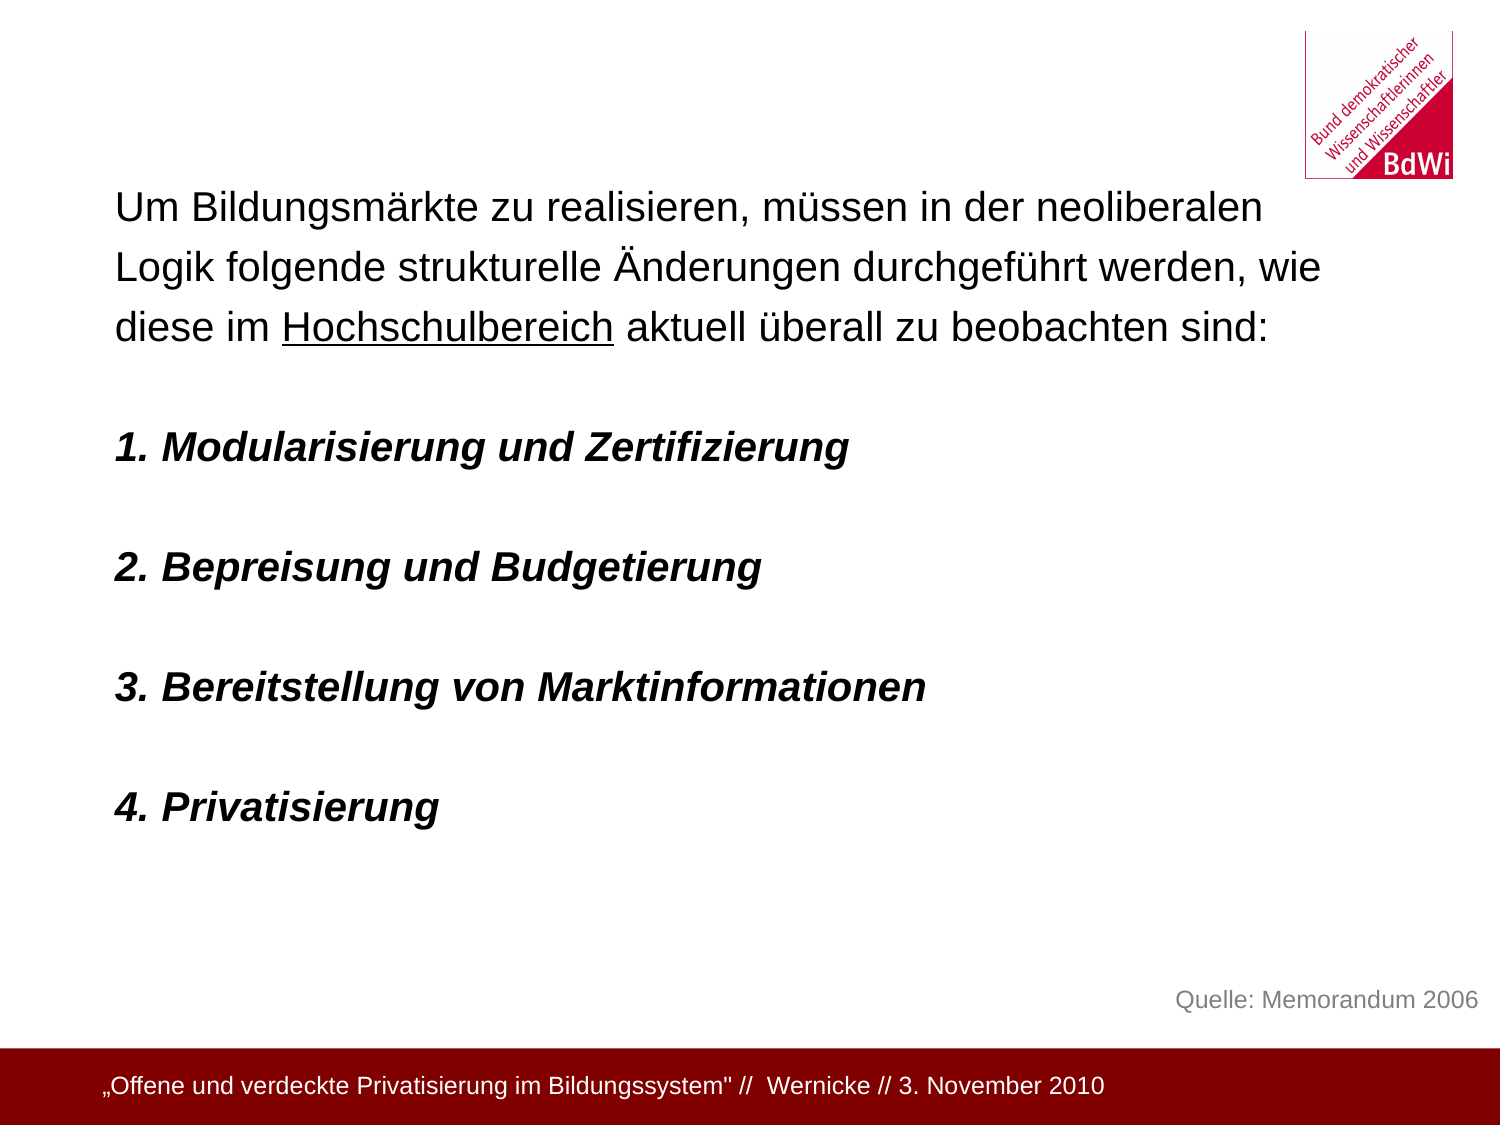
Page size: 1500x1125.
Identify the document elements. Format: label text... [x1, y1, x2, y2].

picture [1305, 31, 1453, 179]
text_box Um Bildungsmärkte zu realisieren, müssen in der neoliberalen Logik folgende strukturelle Änderungen durchgeführt werden, wie diese im Hochschulbereich aktuell überall zu beobachten sind: Modularisierung und Zertifizierung Bepreisung und Budgetierung Bereitstellung von Marktinformationen Privatisierung [99, 162, 1413, 1078]
title [64, 62, 1113, 251]
text_box [149, 1078, 1338, 1088]
text_box Quelle: Memorandum 2006 [856, 976, 1495, 1021]
